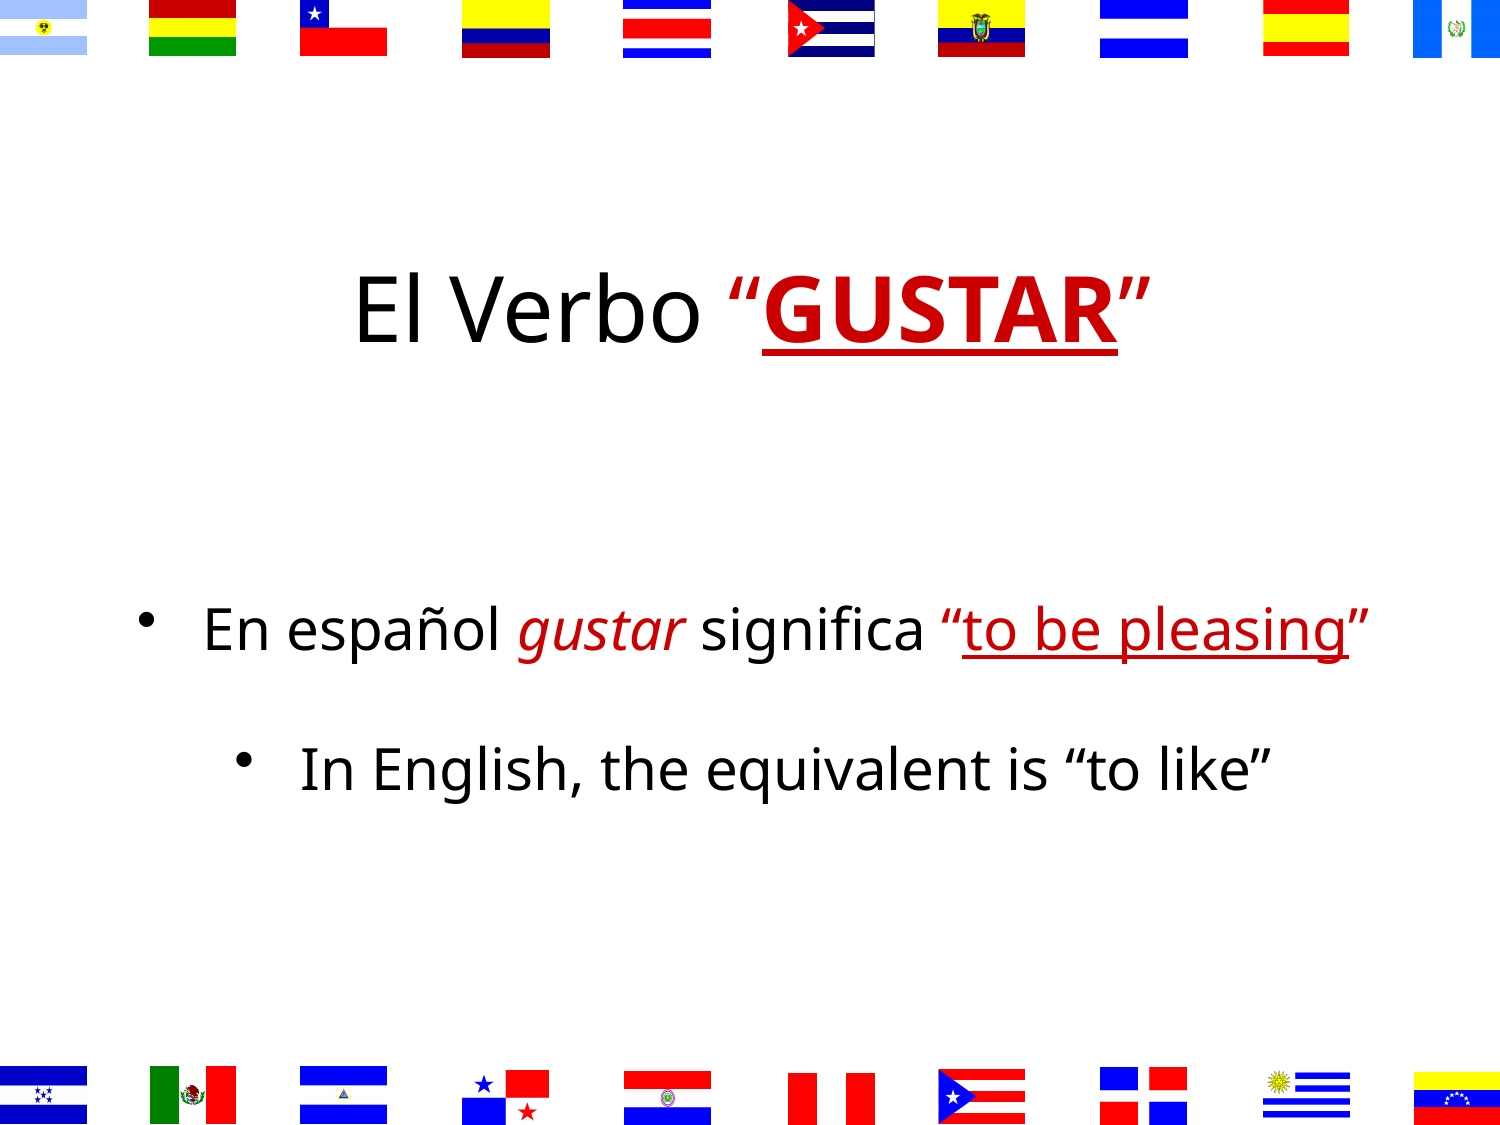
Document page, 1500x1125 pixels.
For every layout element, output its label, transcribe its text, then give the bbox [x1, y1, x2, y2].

text_box El Verbo “GUSTAR” [336, 243, 1167, 368]
text_box En español gustar significa “to be pleasing” In English, the equivalent is “to like” [122, 584, 1385, 810]
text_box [0, 1066, 1500, 1125]
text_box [0, 0, 1500, 58]
